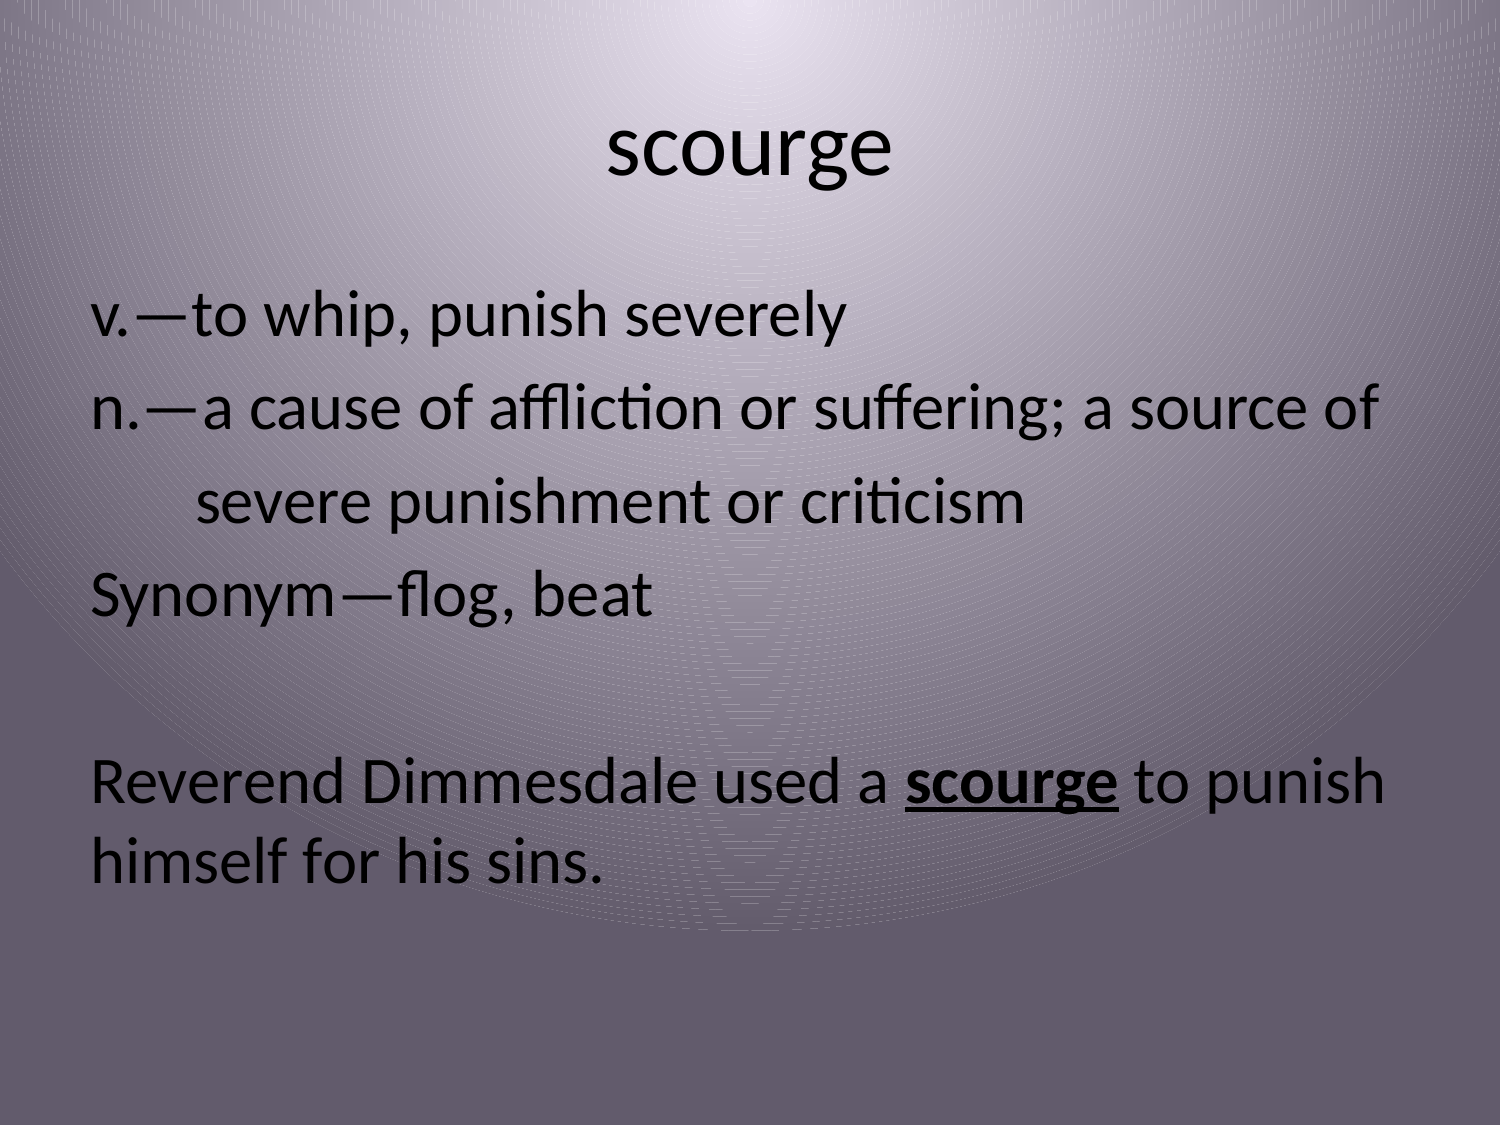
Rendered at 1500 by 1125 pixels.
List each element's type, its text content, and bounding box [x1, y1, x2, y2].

title scourge [75, 45, 1425, 233]
list v.—to whip, punish severely n.—a cause of affliction or suffering; a source of severe punishment or criticism Synonym—flog, beat Reverend Dimmesdale used a scourge to punish himself for his sins. [75, 262, 1425, 1005]
